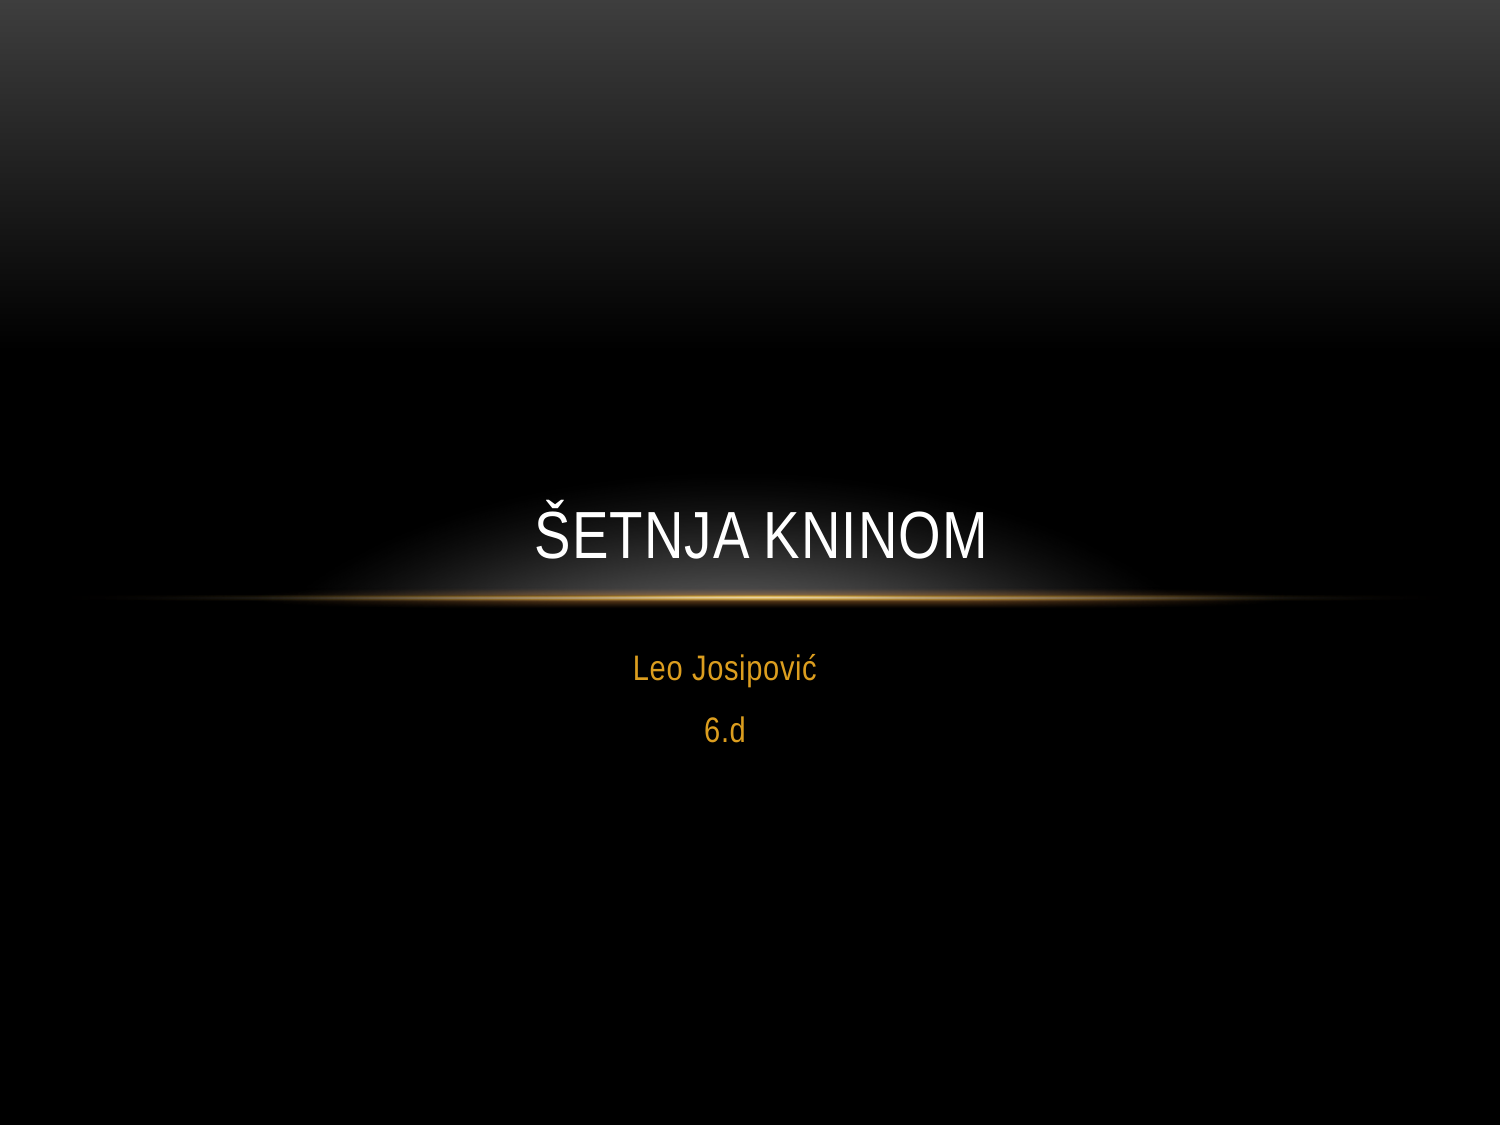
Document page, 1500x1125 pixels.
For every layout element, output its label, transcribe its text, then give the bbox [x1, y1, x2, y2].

title Šetnja Kninom [123, 278, 1399, 579]
picture [0, 0, 1500, 750]
subtitle Leo Josipović 6.d [200, 637, 1250, 925]
